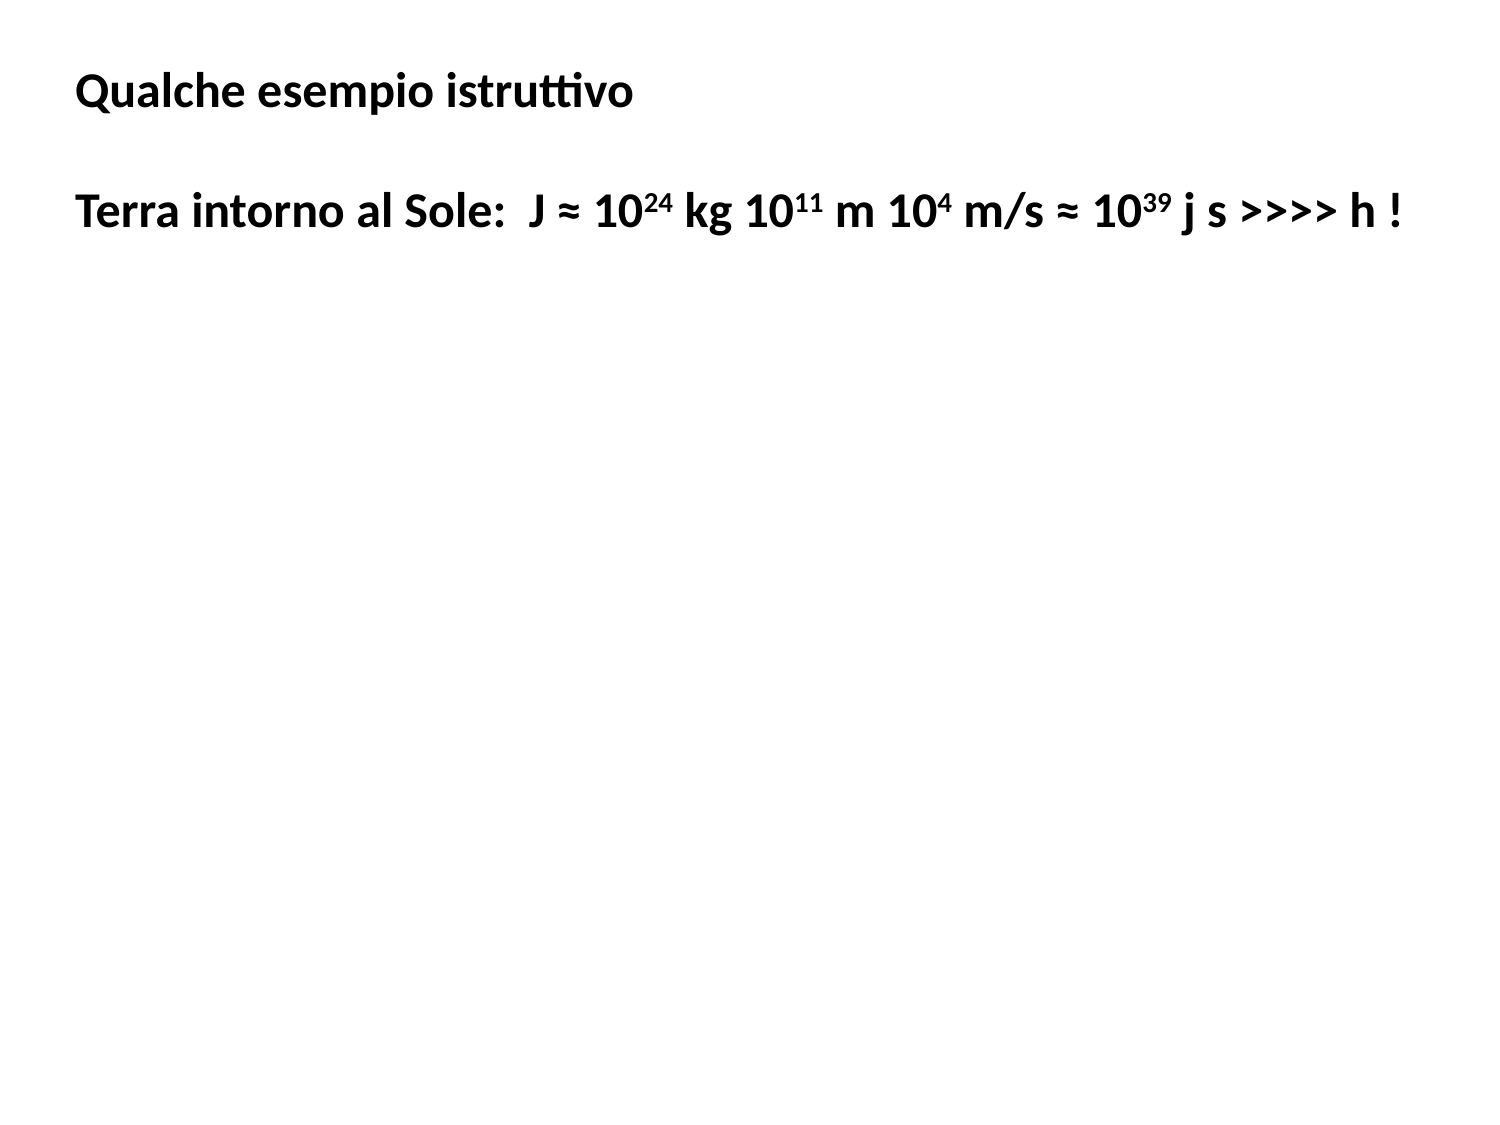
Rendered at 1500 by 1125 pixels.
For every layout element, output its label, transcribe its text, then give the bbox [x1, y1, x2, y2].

text_box Qualche esempio istruttivo Terra intorno al Sole: J ≈ 1024 kg 1011 m 104 m/s ≈ 1039 j s >>>> h ! [60, 50, 1431, 306]
